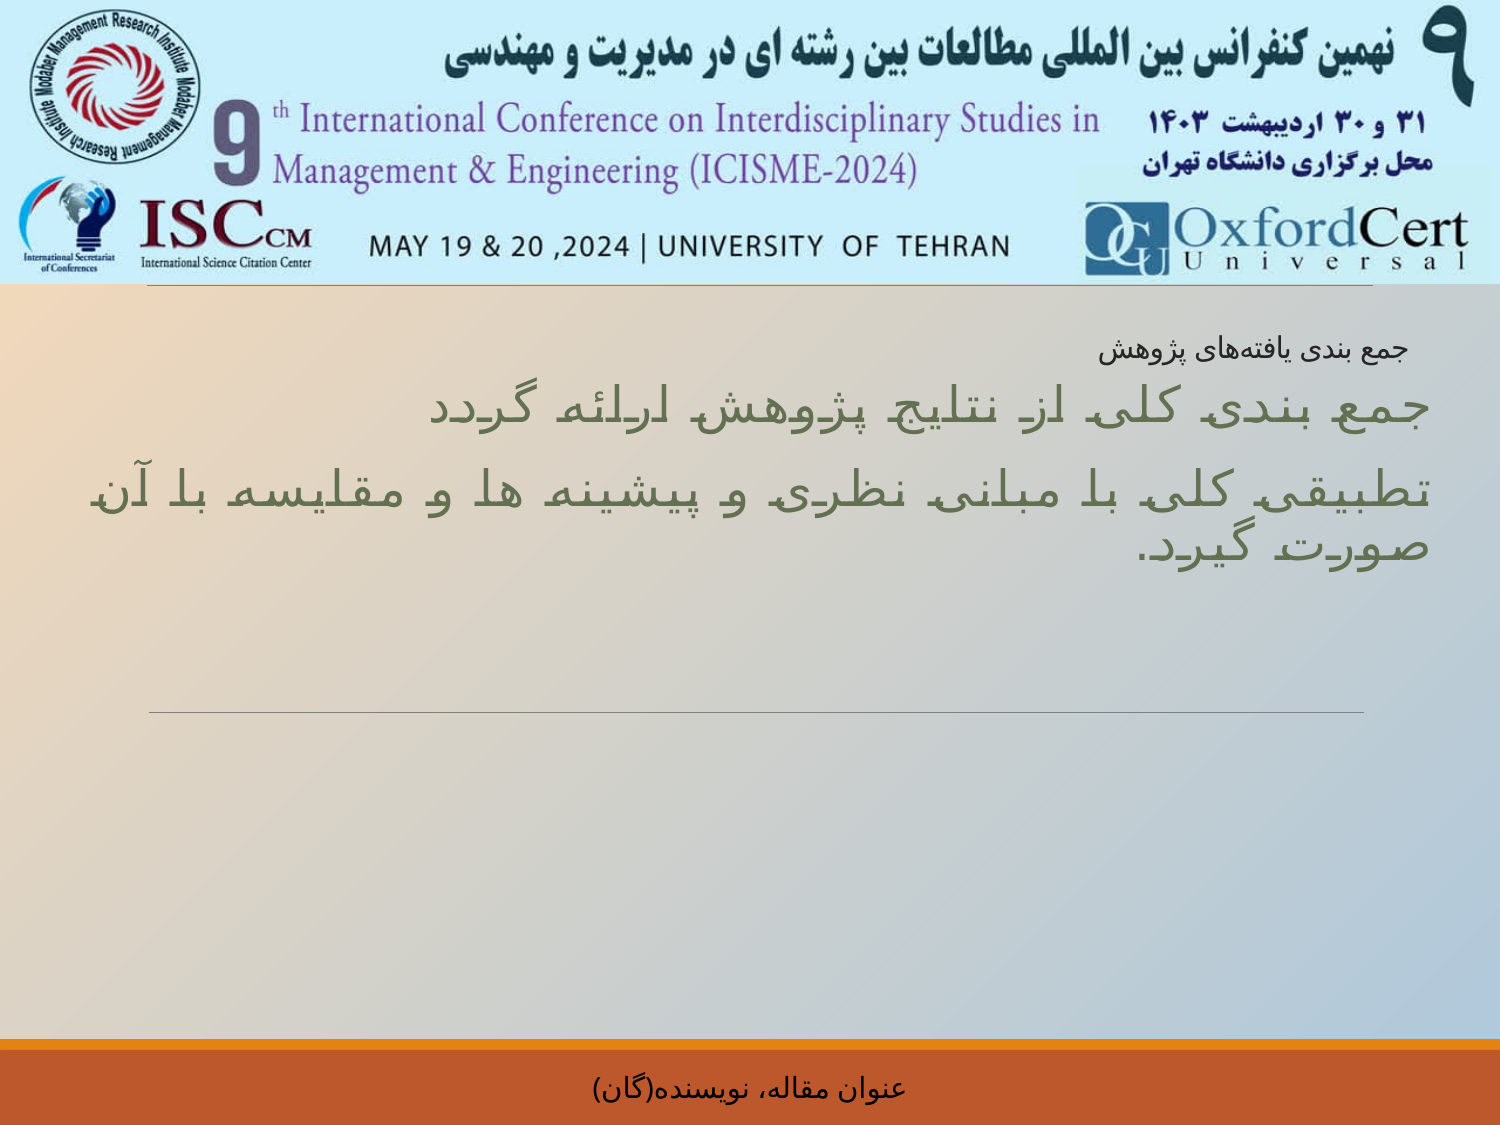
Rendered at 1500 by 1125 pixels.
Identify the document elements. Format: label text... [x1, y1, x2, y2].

picture [0, 0, 1500, 285]
title جمع بندی یافته‌های پژوهش [1061, 301, 1425, 372]
subtitle جمع بندی کلی از نتایج پژوهش ارائه گردد تطبیقی کلی با مبانی نظری و پیشینه ها و مقایسه با آن صورت گیرد. [0, 372, 1447, 1024]
footer عنوان مقاله، نویسنده(گان) [453, 1059, 1047, 1120]
